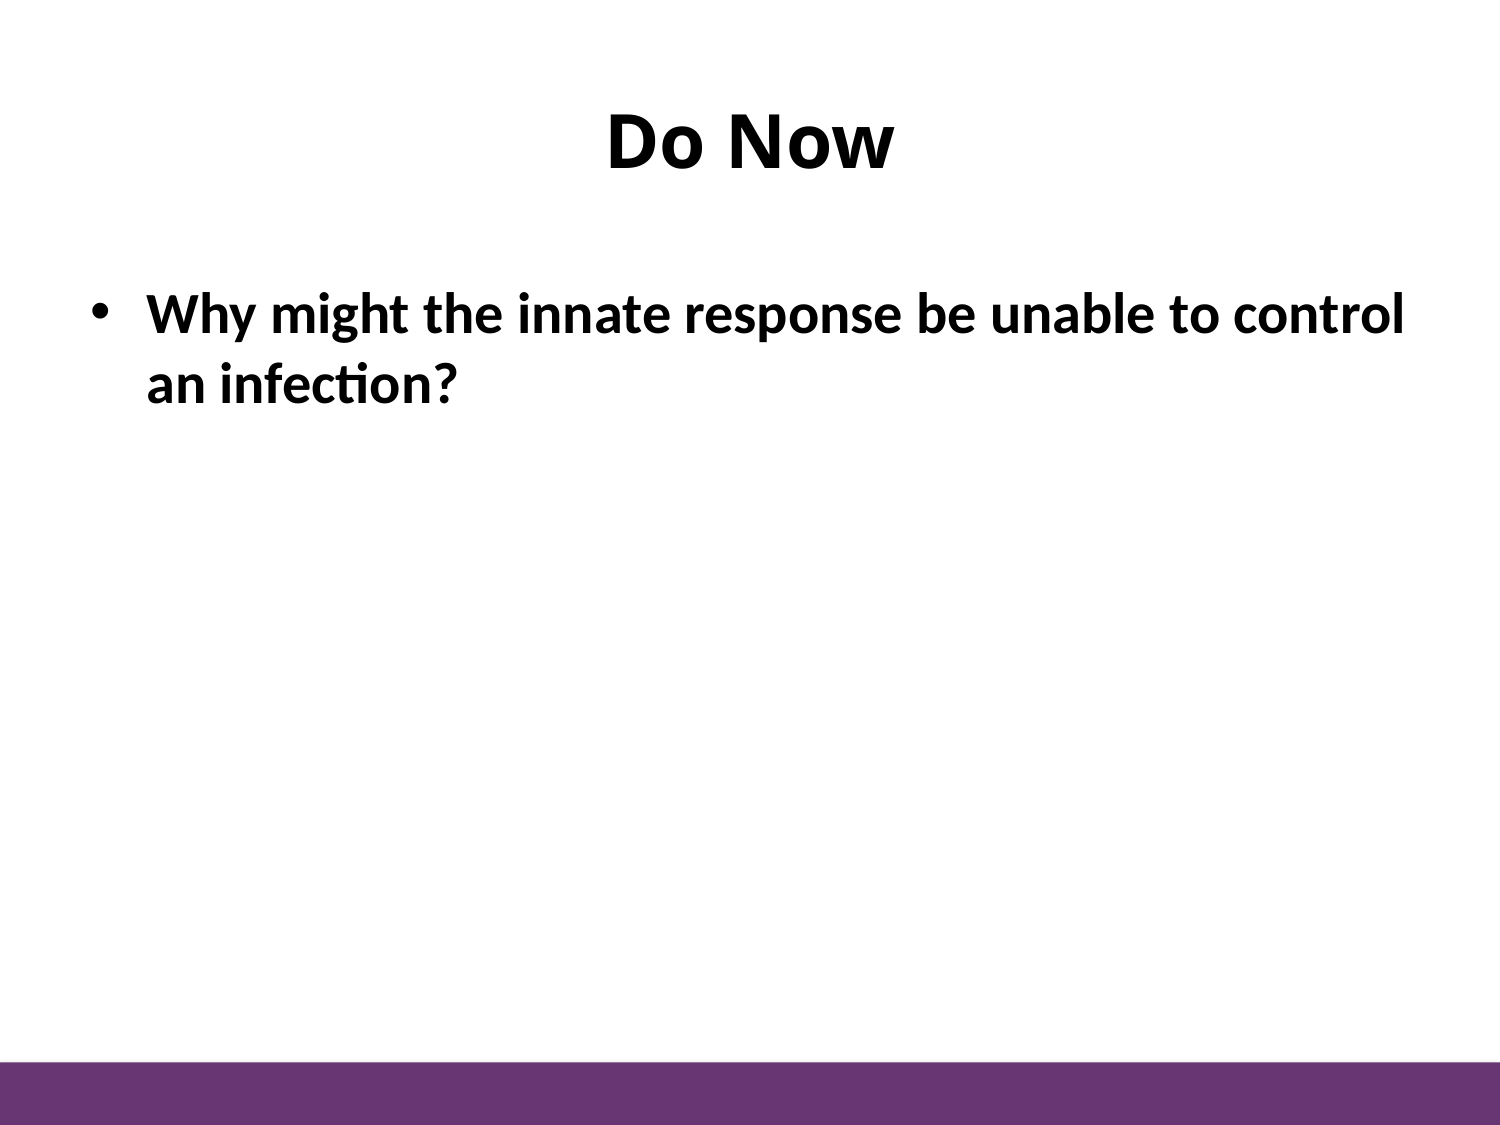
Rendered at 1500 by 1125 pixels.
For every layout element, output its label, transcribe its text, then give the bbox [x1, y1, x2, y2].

list Why might the innate response be unable to control an infection? [75, 267, 1425, 1011]
title Do Now [75, 45, 1425, 233]
